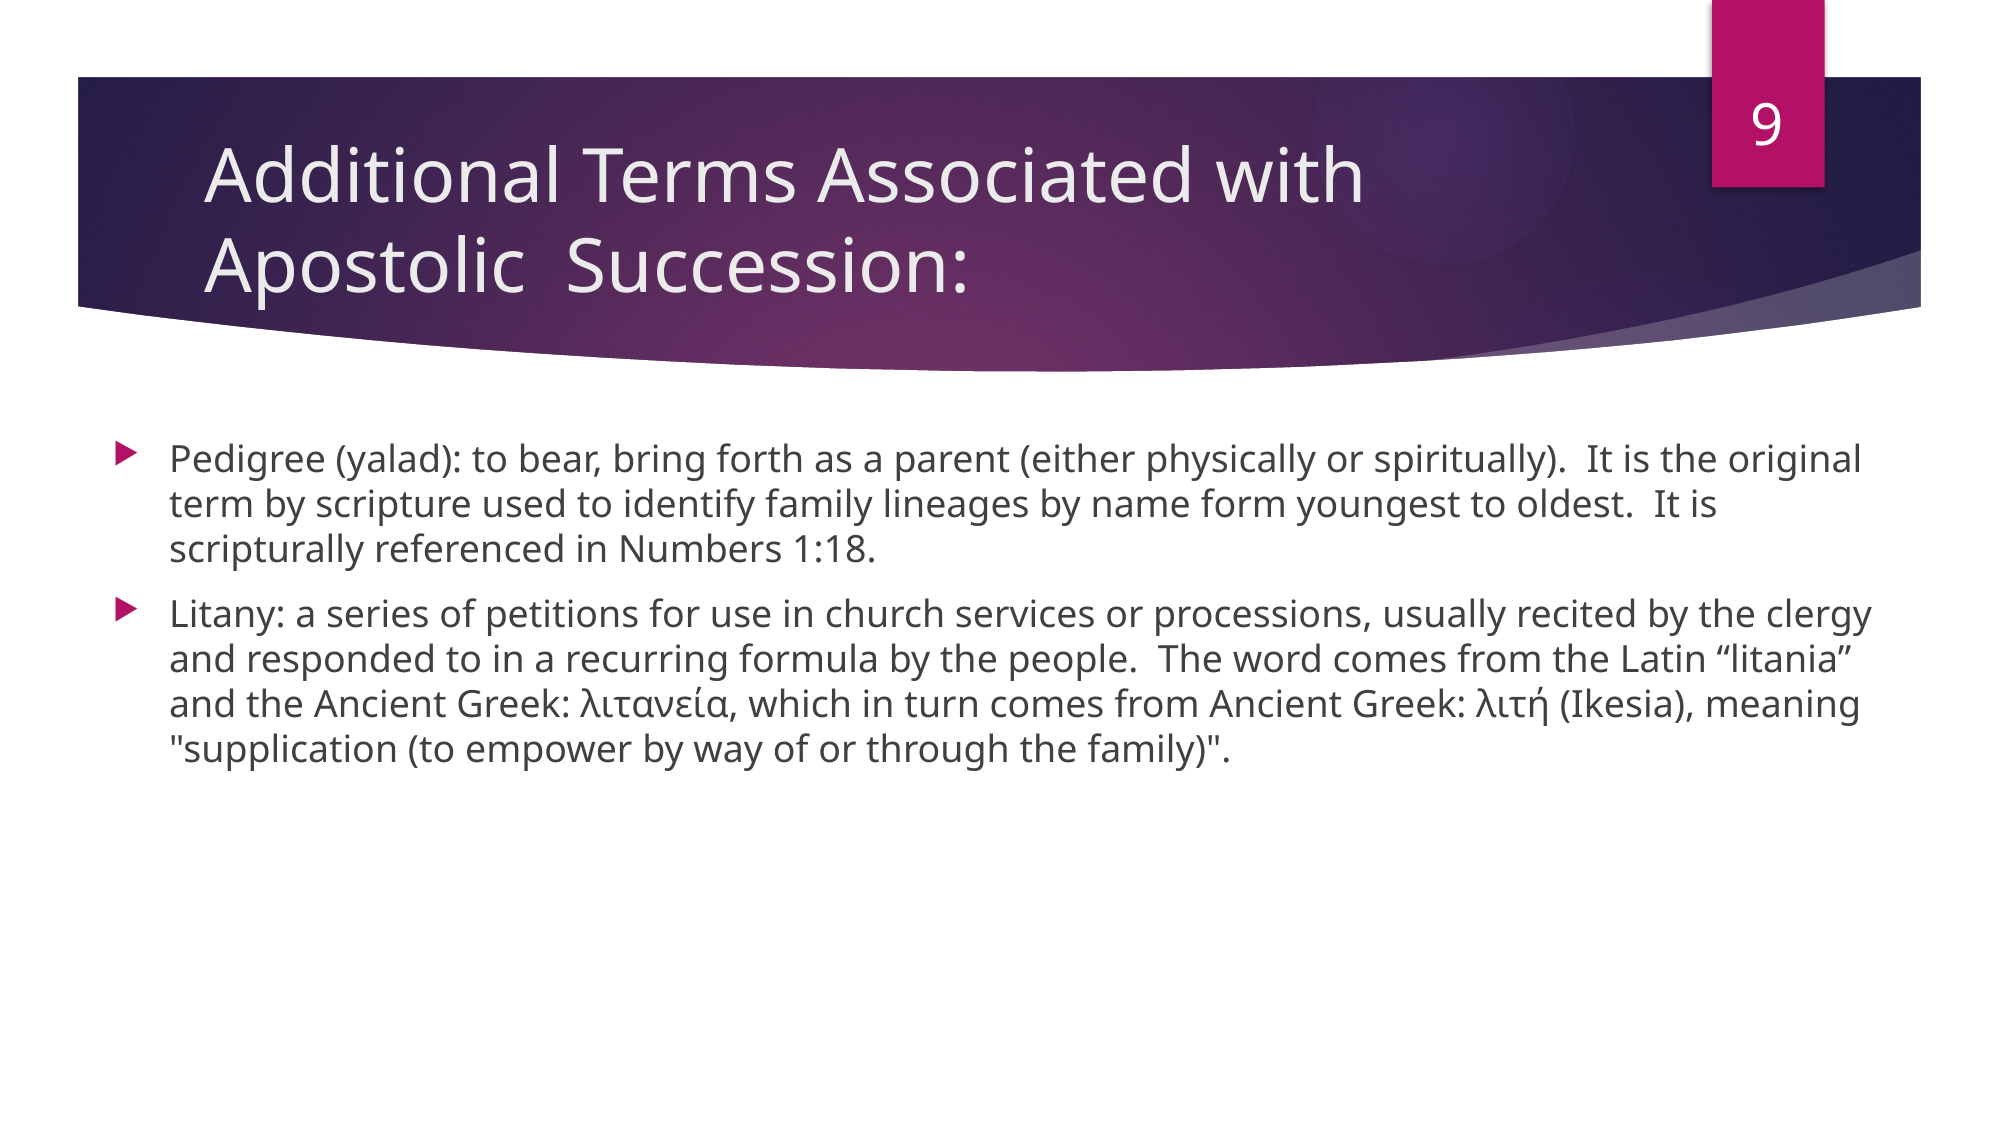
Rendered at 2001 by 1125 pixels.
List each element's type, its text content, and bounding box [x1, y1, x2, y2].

slide_number 9 [1698, 48, 1836, 175]
list Pedigree (yalad): to bear, bring forth as a parent (either physically or spiritually). It is the original term by scripture used to identify family lineages by name form youngest to oldest. It is scripturally referenced in Numbers 1:18. Litany: a series of petitions for use in church services or processions, usually recited by the clergy and responded to in a recurring formula by the people. The word comes from the Latin “litania” and the Ancient Greek: λιτανεία, which in turn comes from Ancient Greek: λιτή (Ikesia), meaning "supplication (to empower by way of or through the family)". [97, 427, 1903, 988]
title Additional Terms Associated with Apostolic Succession: [189, 159, 1627, 276]
